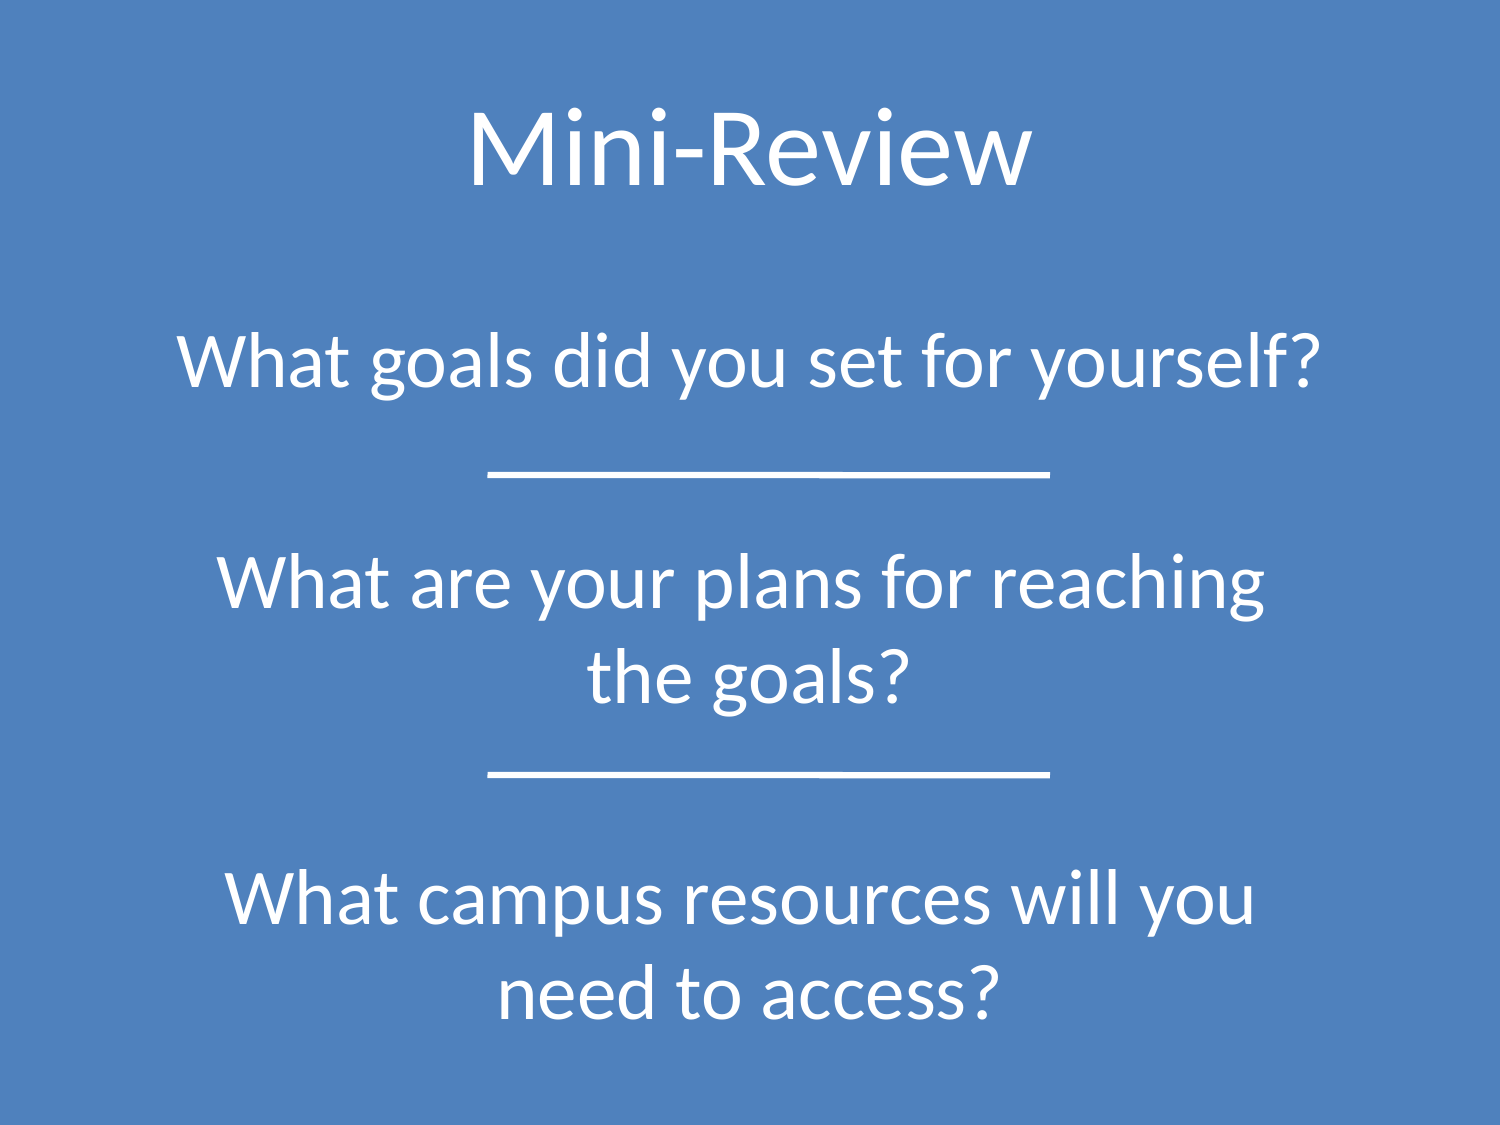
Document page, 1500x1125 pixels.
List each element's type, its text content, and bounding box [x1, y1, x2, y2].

list What goals did you set for yourself? What are your plans for reaching the goals? What campus resources will you need to access? [75, 237, 1425, 1050]
title Mini-Review [75, 62, 1425, 218]
